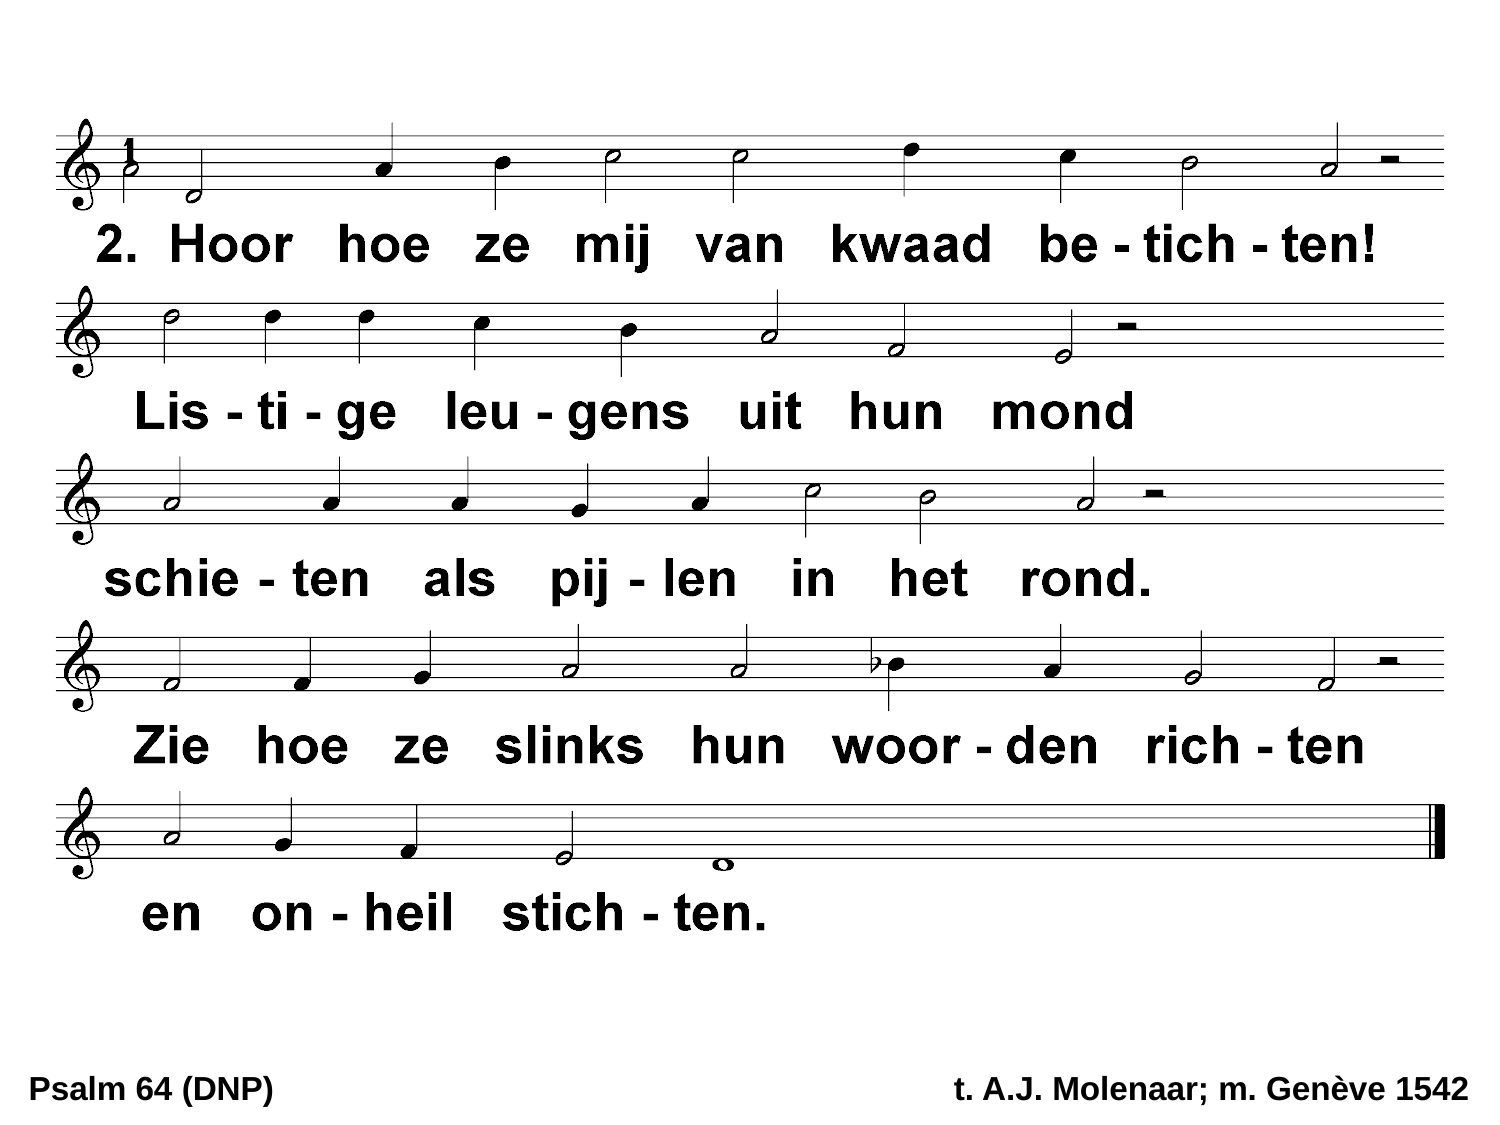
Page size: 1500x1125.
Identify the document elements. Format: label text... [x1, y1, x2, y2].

picture [41, 103, 1459, 945]
text_box Psalm 64 (DNP) t. A.J. Molenaar; m. Genève 1542 [13, 1059, 1495, 1115]
